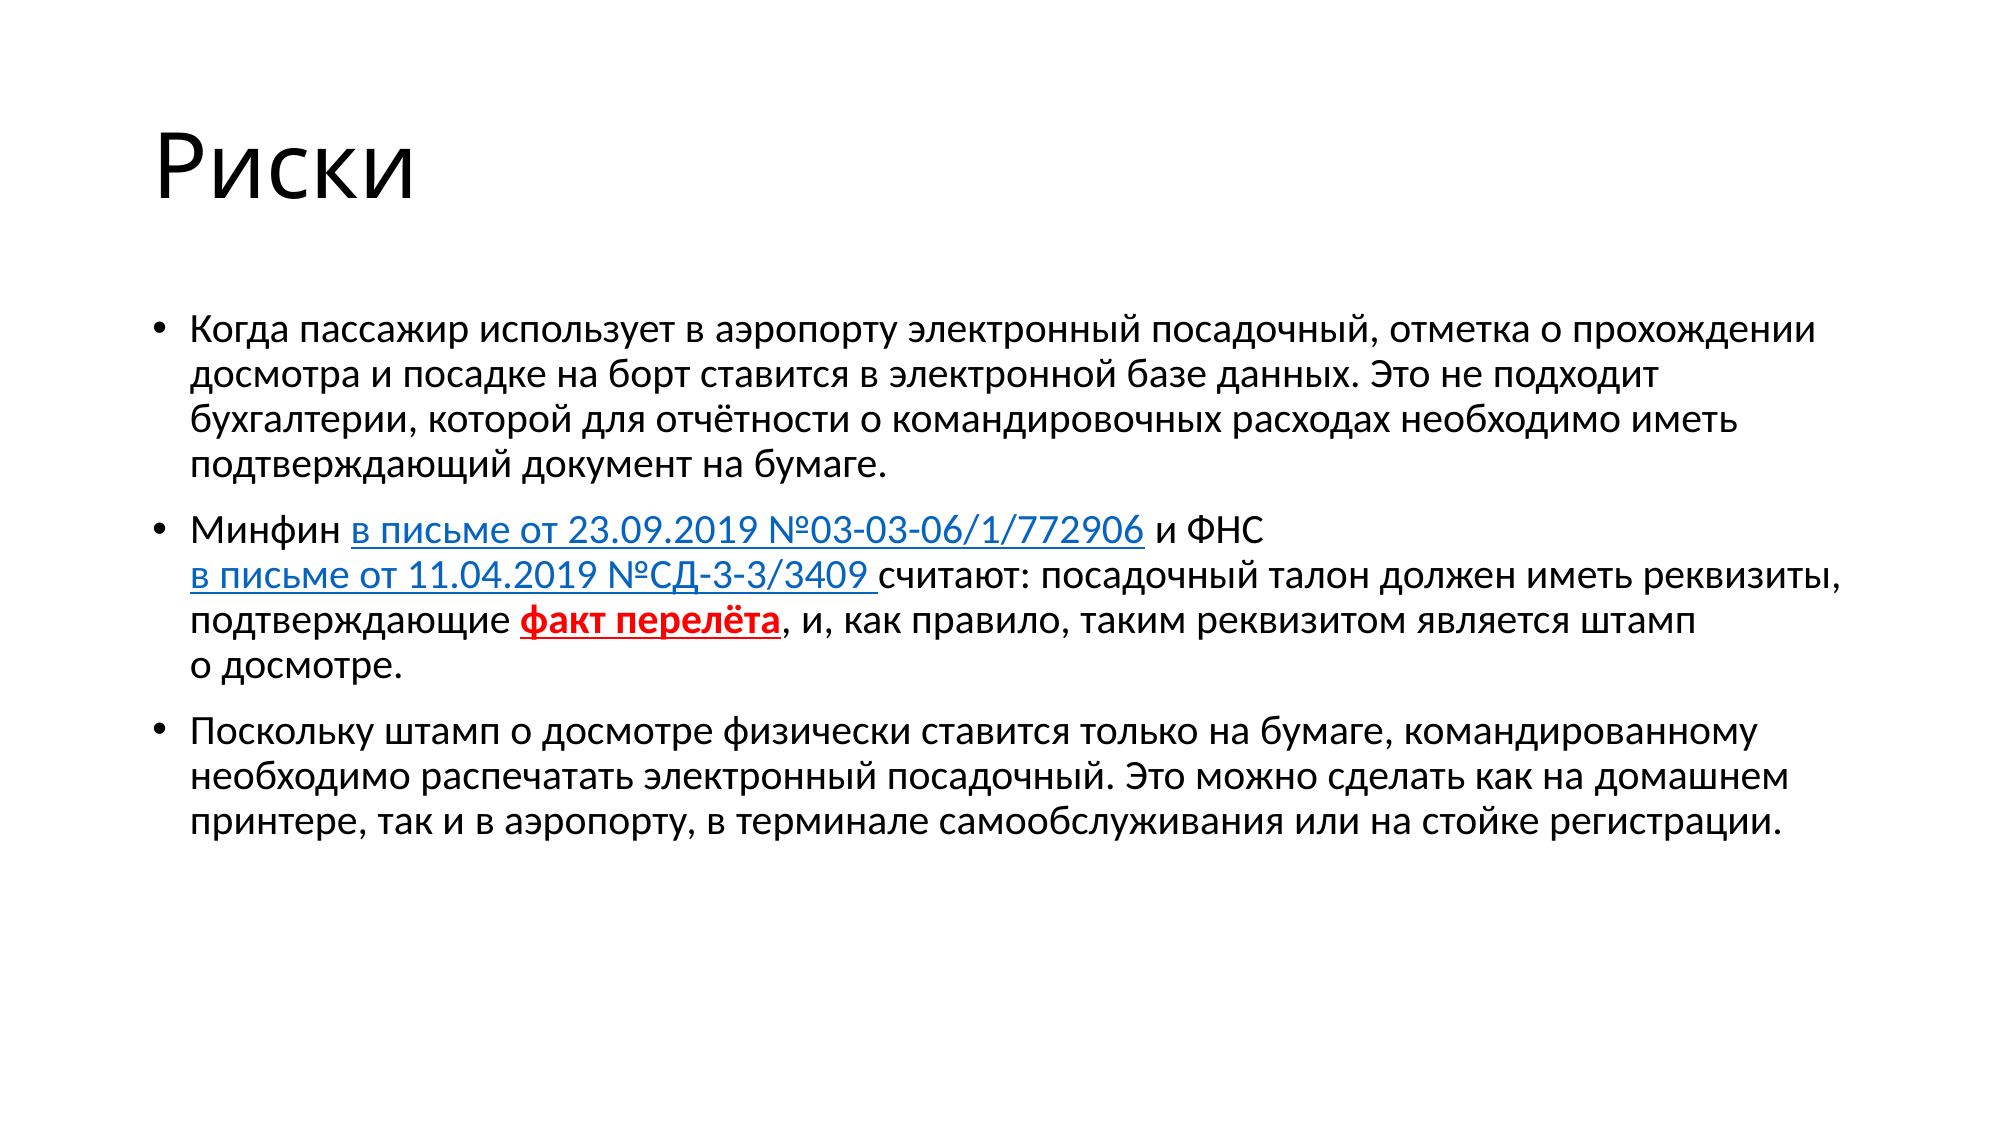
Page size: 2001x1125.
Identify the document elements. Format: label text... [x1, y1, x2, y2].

list Когда пассажир использует в аэропорту электронный посадочный, отметка о прохождении досмотра и посадке на борт ставится в электронной базе данных. Это не подходит бухгалтерии, которой для отчётности о командировочных расходах необходимо иметь подтверждающий документ на бумаге. Минфин в письме от 23.09.2019 №03-03-06/1/772906 и ФНС в письме от 11.04.2019 №СД-3-3/3409 считают: посадочный талон должен иметь реквизиты, подтверждающие факт перелёта, и, как правило, таким реквизитом является штамп о досмотре. Поскольку штамп о досмотре физически ставится только на бумаге, командированному необходимо распечатать электронный посадочный. Это можно сделать как на домашнем принтере, так и в аэропорту, в терминале самообслуживания или на стойке регистрации. [137, 299, 1863, 1014]
title Риски [137, 59, 1863, 278]
